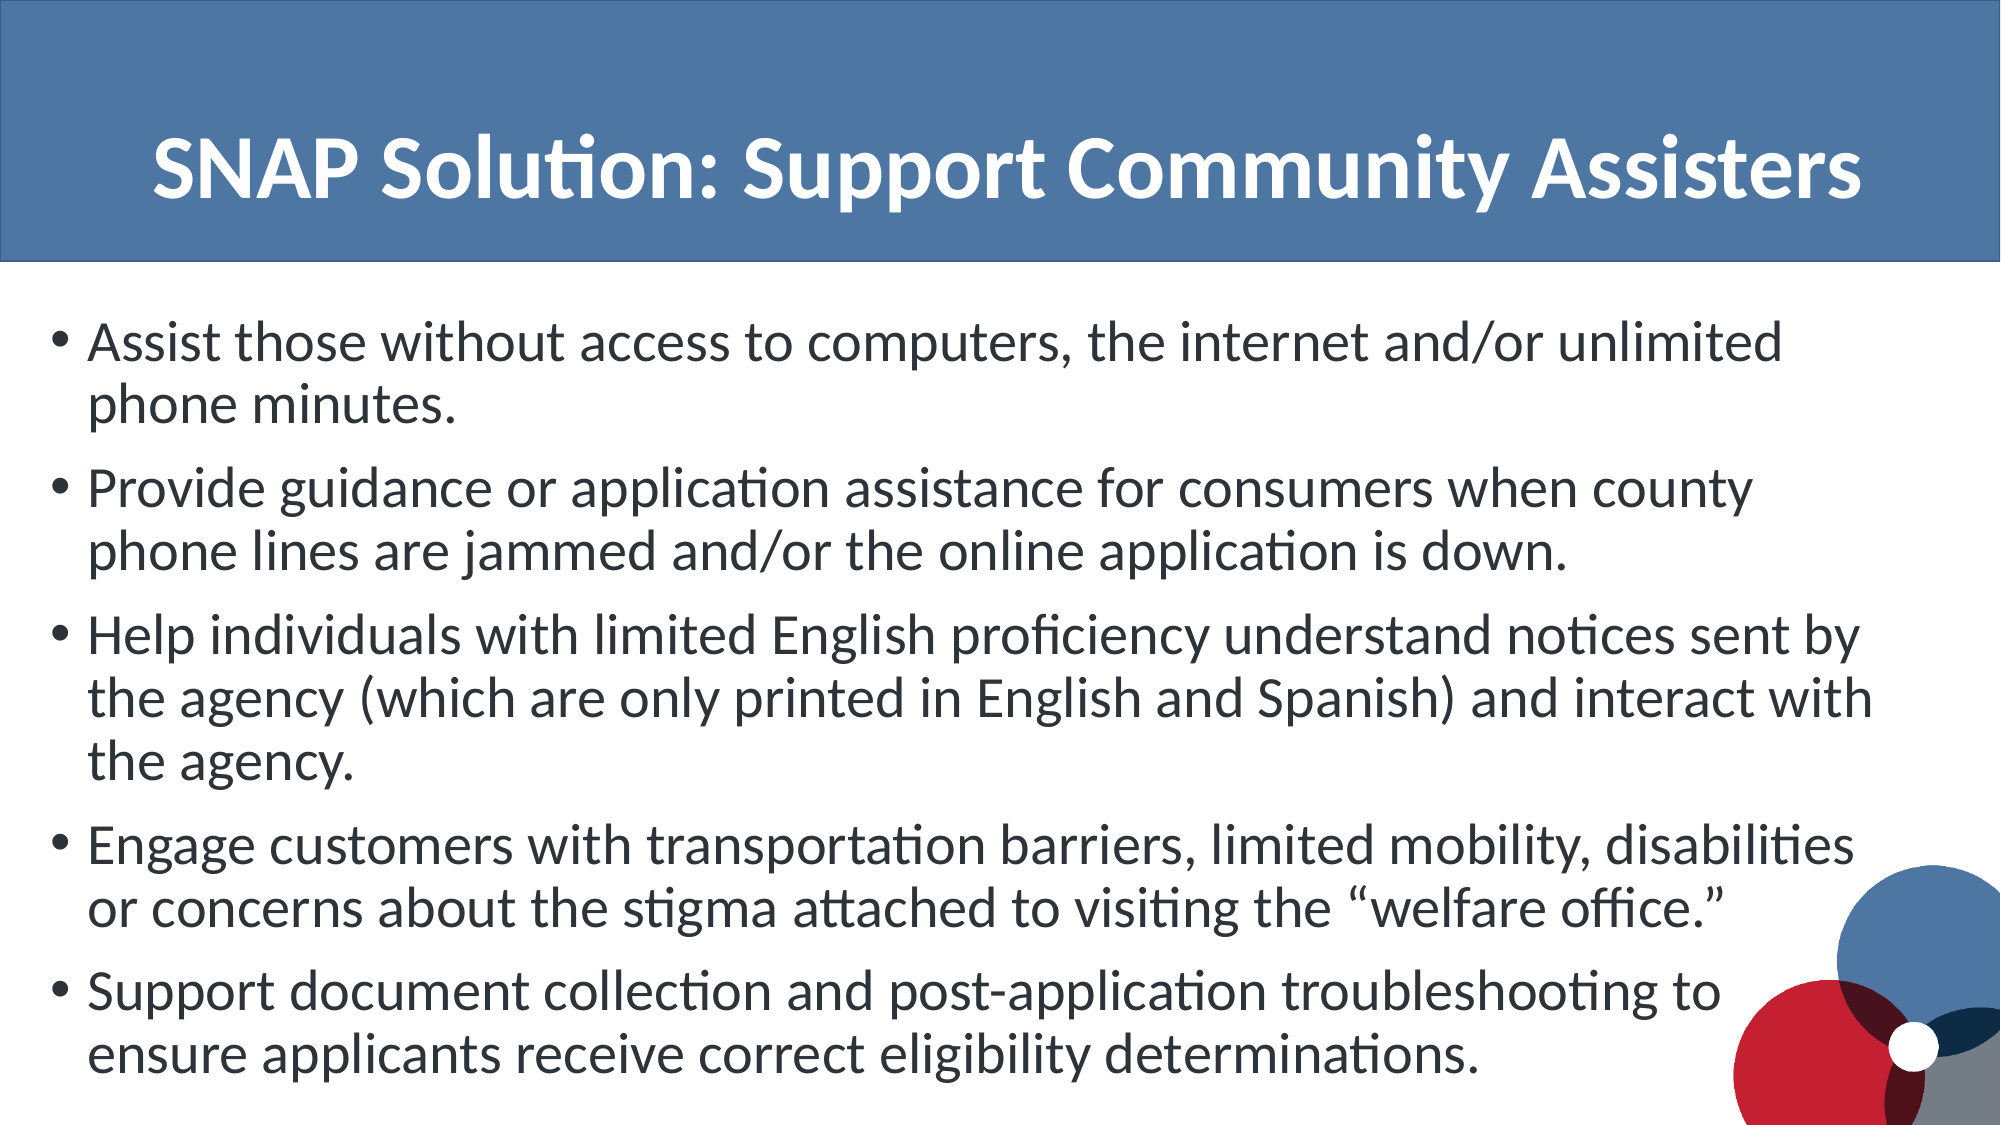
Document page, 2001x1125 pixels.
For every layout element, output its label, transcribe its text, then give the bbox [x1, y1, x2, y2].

list Assist those without access to computers, the internet and/or unlimited phone minutes. Provide guidance or application assistance for consumers when county phone lines are jammed and/or the online application is down. Help individuals with limited English proficiency understand notices sent by the agency (which are only printed in English and Spanish) and interact with the agency. Engage customers with transportation barriers, limited mobility, disabilities or concerns about the stigma attached to visiting the “welfare office.” Support document collection and post-application troubleshooting to ensure applicants receive correct eligibility determinations. [35, 303, 1901, 1017]
picture [1733, 865, 2000, 1125]
title SNAP Solution: Support Community Assisters [137, 59, 1923, 278]
